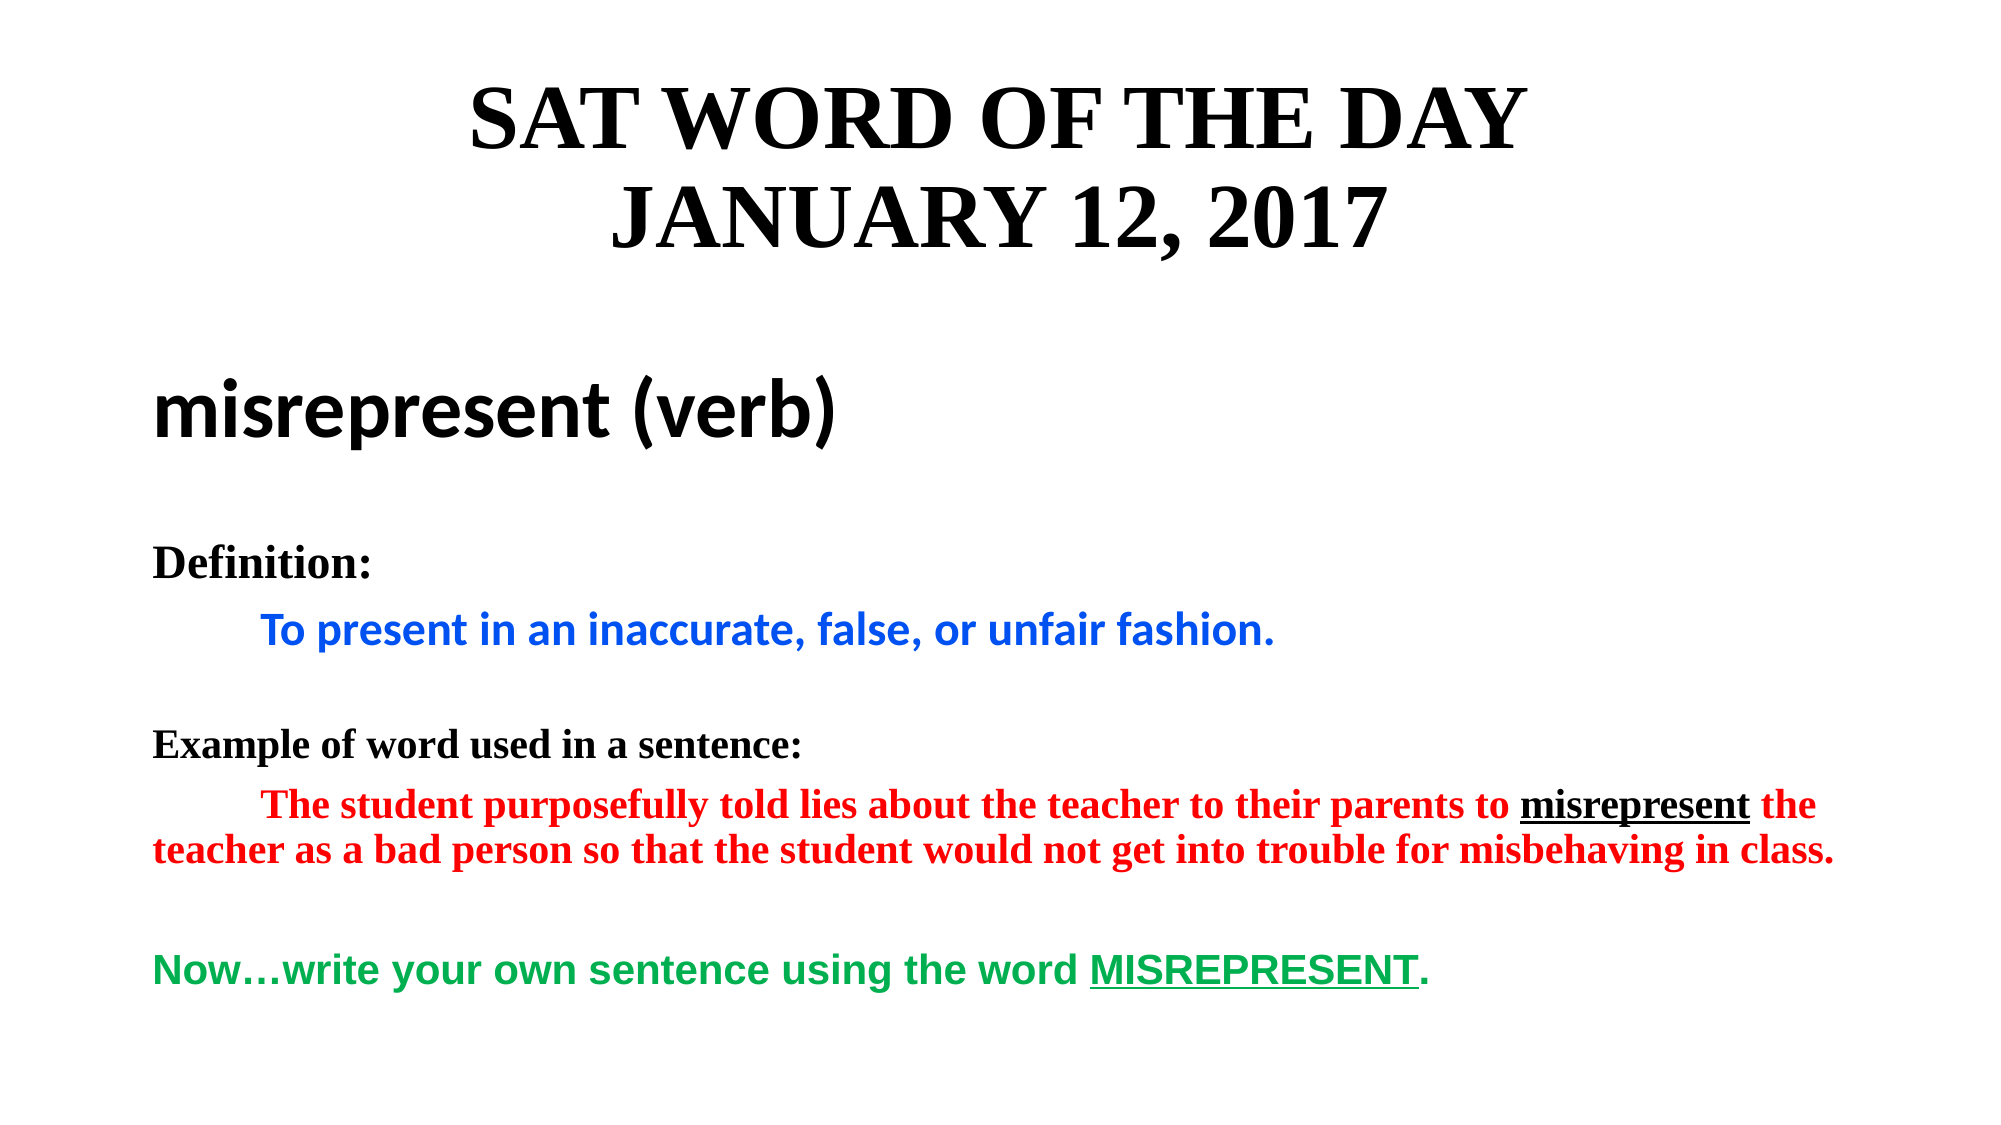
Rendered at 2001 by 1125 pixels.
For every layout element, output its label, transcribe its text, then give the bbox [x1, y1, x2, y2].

title SAT WORD OF THE DAY JANUARY 12, 2017 [137, 59, 1863, 277]
list misrepresent (verb) Definition: To present in an inaccurate, false, or unfair fashion. Example of word used in a sentence: The student purposefully told lies about the teacher to their parents to misrepresent the teacher as a bad person so that the student would not get into trouble for misbehaving in class. Now…write your own sentence using the word MISREPRESENT. [137, 277, 1863, 1014]
